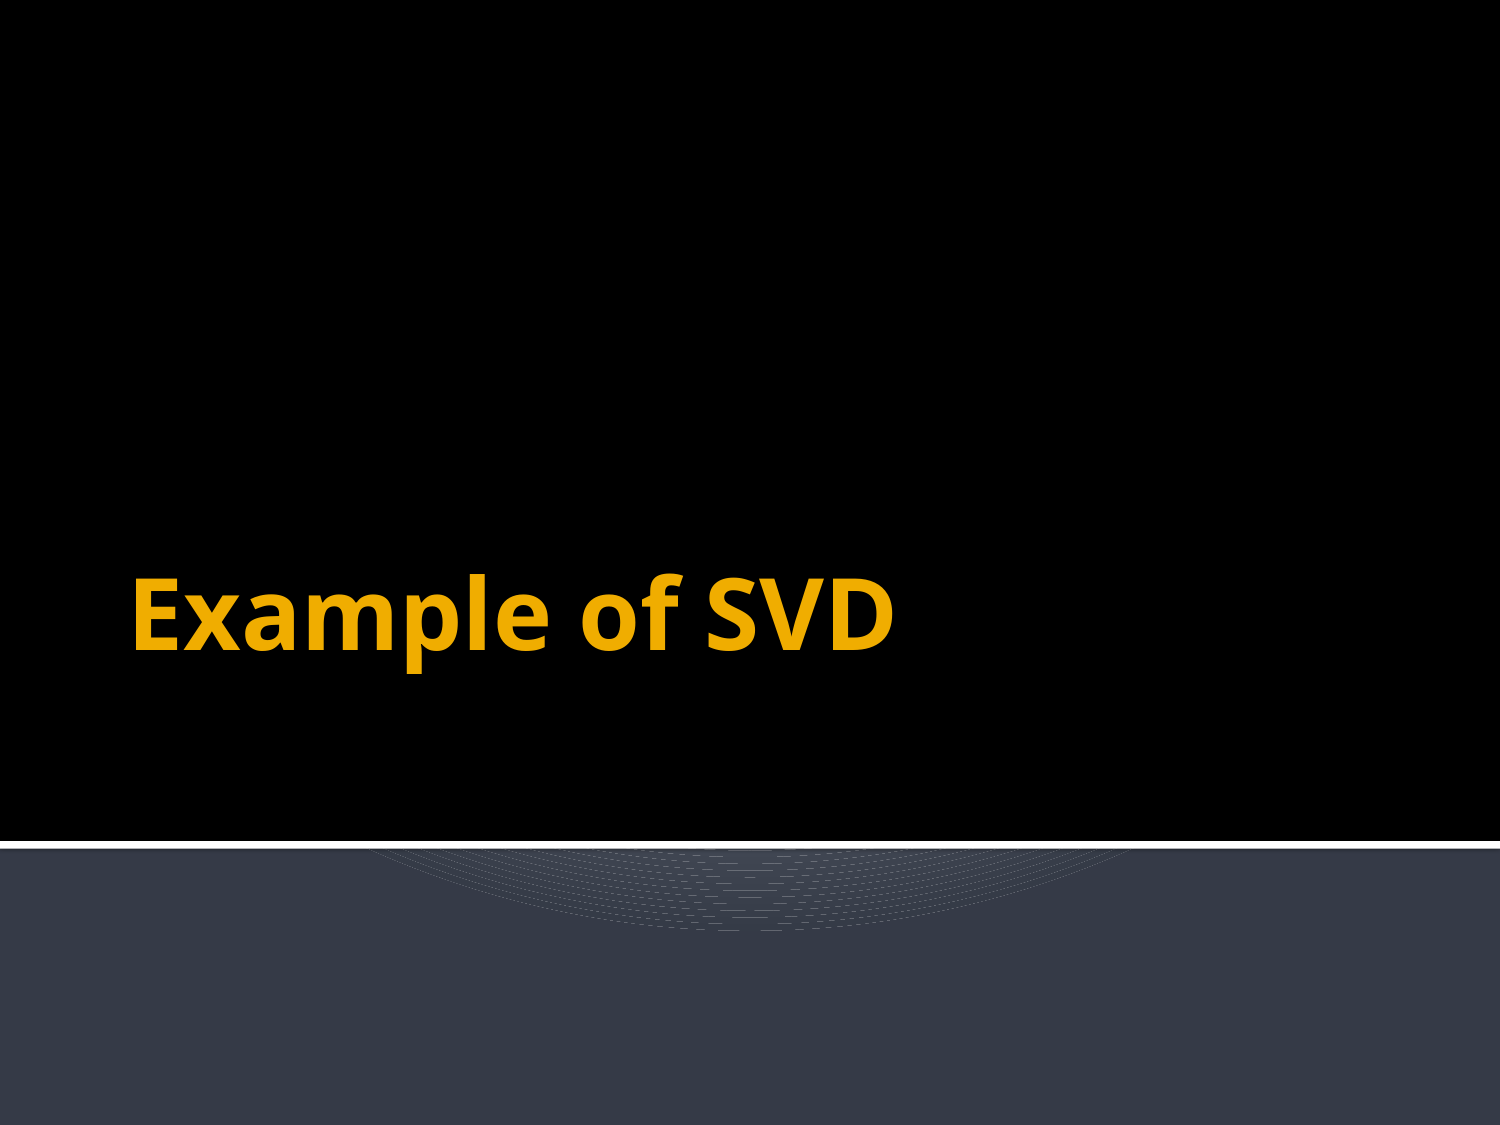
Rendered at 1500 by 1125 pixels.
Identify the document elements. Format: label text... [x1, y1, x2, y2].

title Example of SVD [112, 550, 1438, 825]
